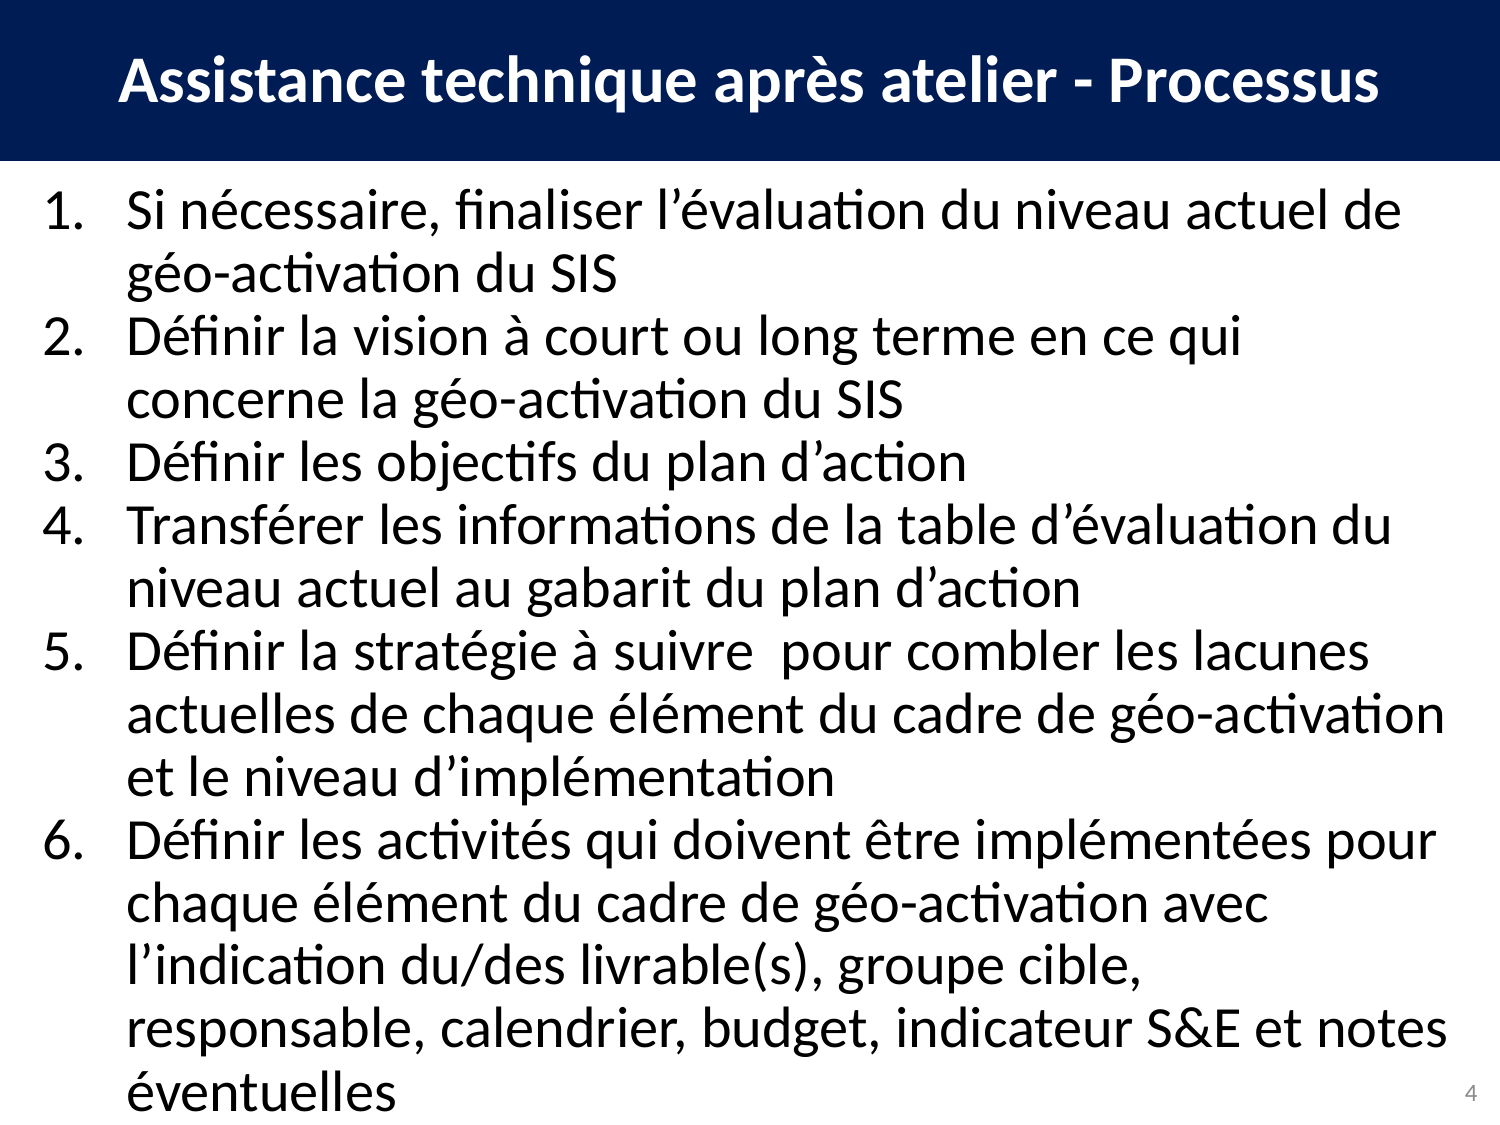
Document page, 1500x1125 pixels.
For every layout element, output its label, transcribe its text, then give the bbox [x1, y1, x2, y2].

slide_number 4 [1155, 1061, 1493, 1122]
text_box Si nécessaire, finaliser l’évaluation du niveau actuel de géo-activation du SIS Définir la vision à court ou long terme en ce qui concerne la géo-activation du SIS Définir les objectifs du plan d’action Transférer les informations de la table d’évaluation du niveau actuel au gabarit du plan d’action Définir la stratégie à suivre pour combler les lacunes actuelles de chaque élément du cadre de géo-activation et le niveau d’implémentation Définir les activités qui doivent être implémentées pour chaque élément du cadre de géo-activation avec l’indication du/des livrable(s), groupe cible, responsable, calendrier, budget, indicateur S&E et notes éventuelles [27, 171, 1473, 1062]
text_box Assistance technique après atelier - Processus [0, 0, 1500, 161]
